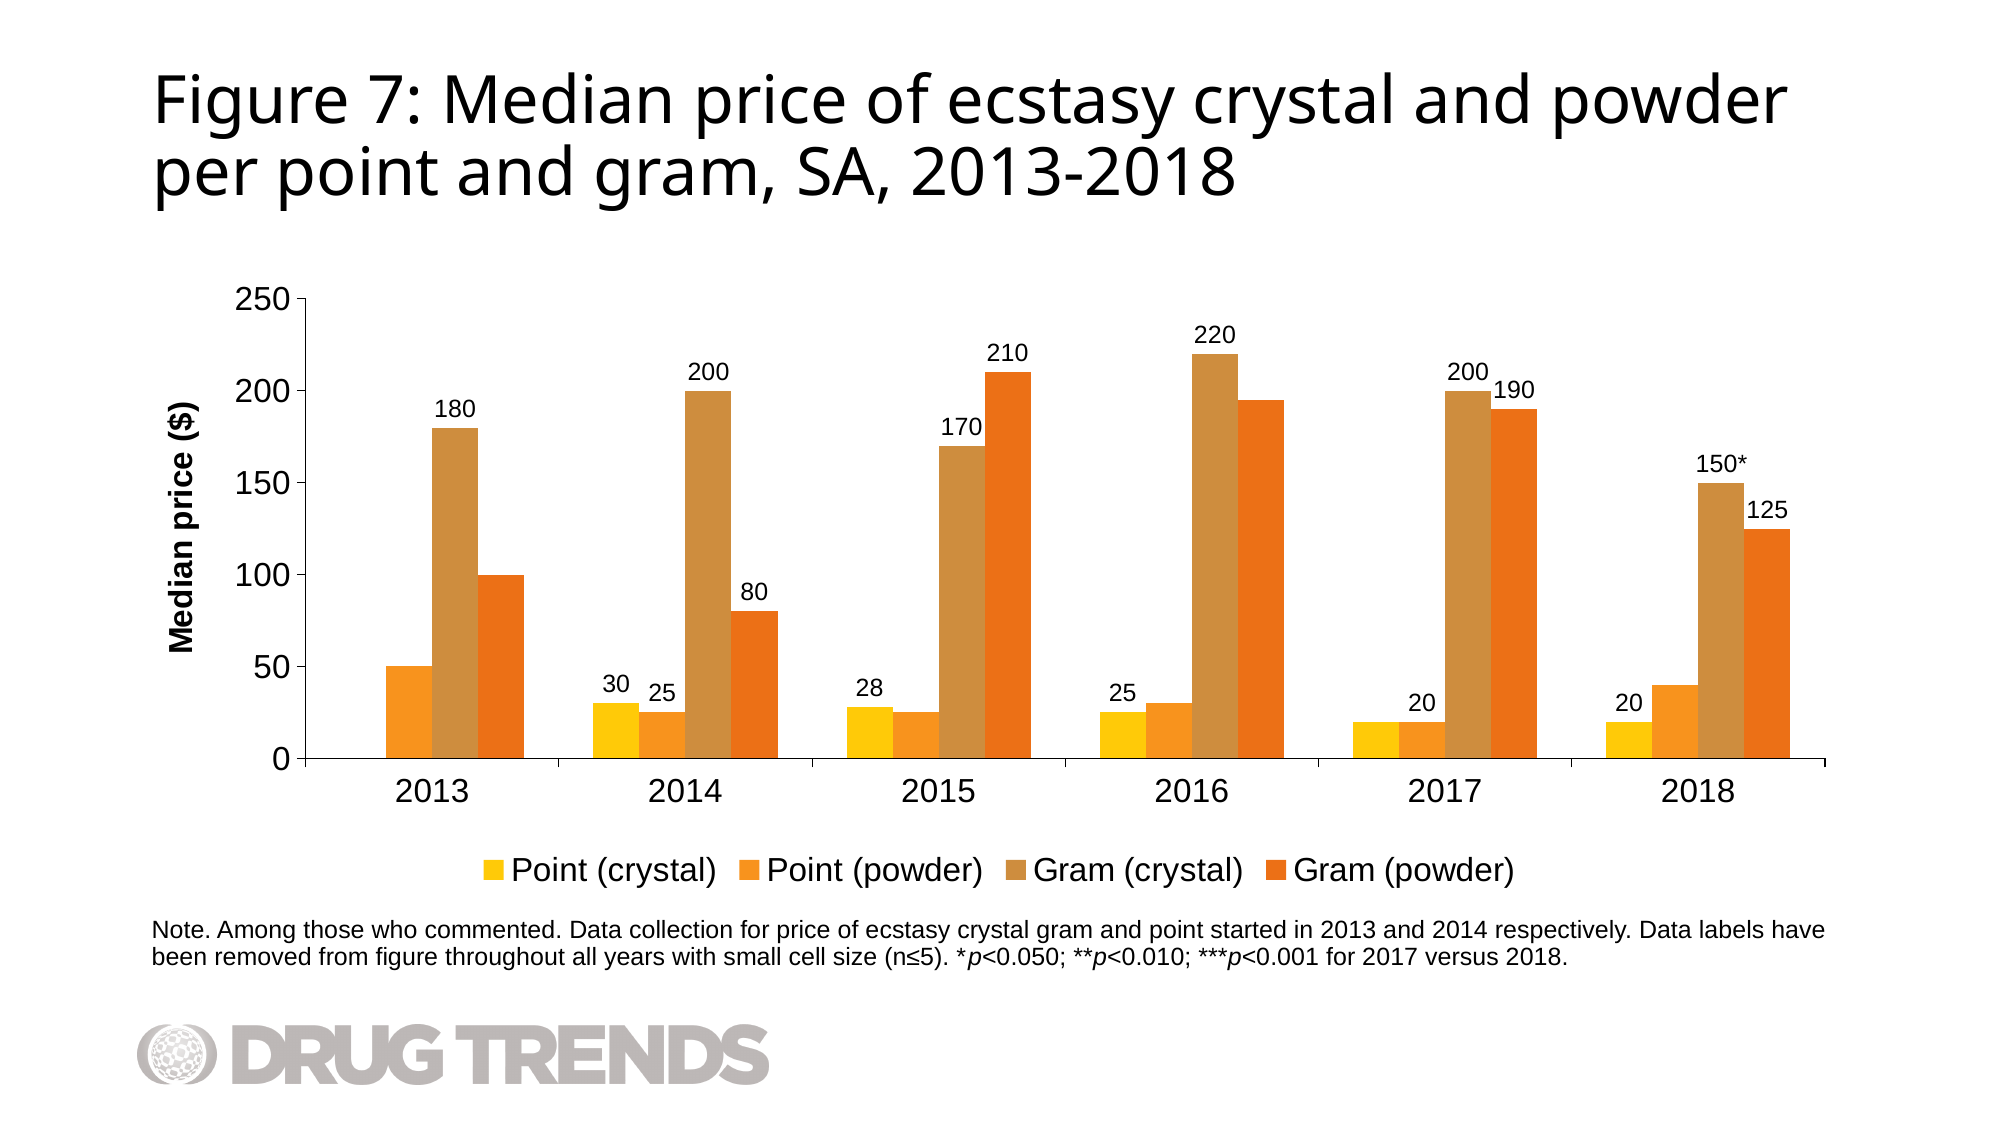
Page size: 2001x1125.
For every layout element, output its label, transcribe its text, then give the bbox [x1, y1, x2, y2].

chart [136, 274, 1863, 895]
list Note. Among those who commented. Data collection for price of ecstasy crystal gram and point started in 2013 and 2014 respectively. Data labels have been removed from figure throughout all years with small cell size (n≤5). *p<0.050; **p<0.010; ***p<0.001 for 2017 versus 2018. [136, 909, 1862, 981]
title Figure 7: Median price of ecstasy crystal and powder per point and gram, SA, 2013-2018 [137, 59, 1863, 216]
